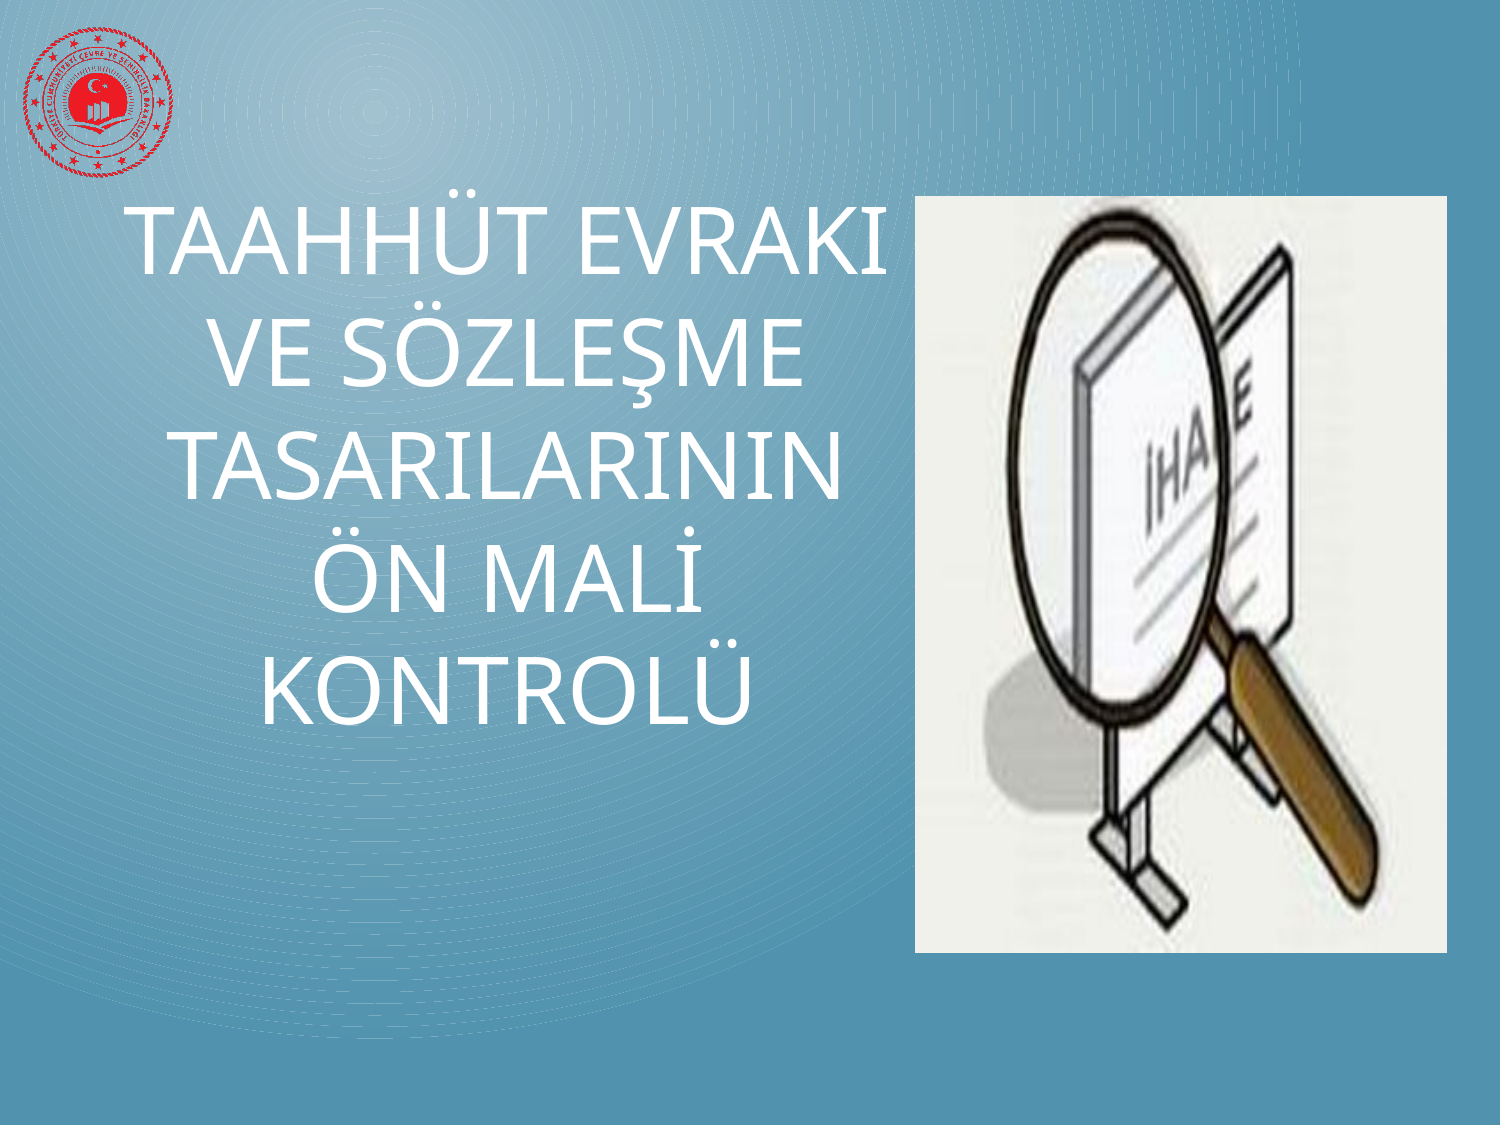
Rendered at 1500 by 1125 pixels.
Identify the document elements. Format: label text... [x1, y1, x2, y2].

picture [915, 196, 1448, 953]
title Taahhüt Evrakı ve Sözleşme Tasarılarının Ön Malİ Kontrolü [87, 172, 928, 1035]
picture [0, 5, 196, 197]
